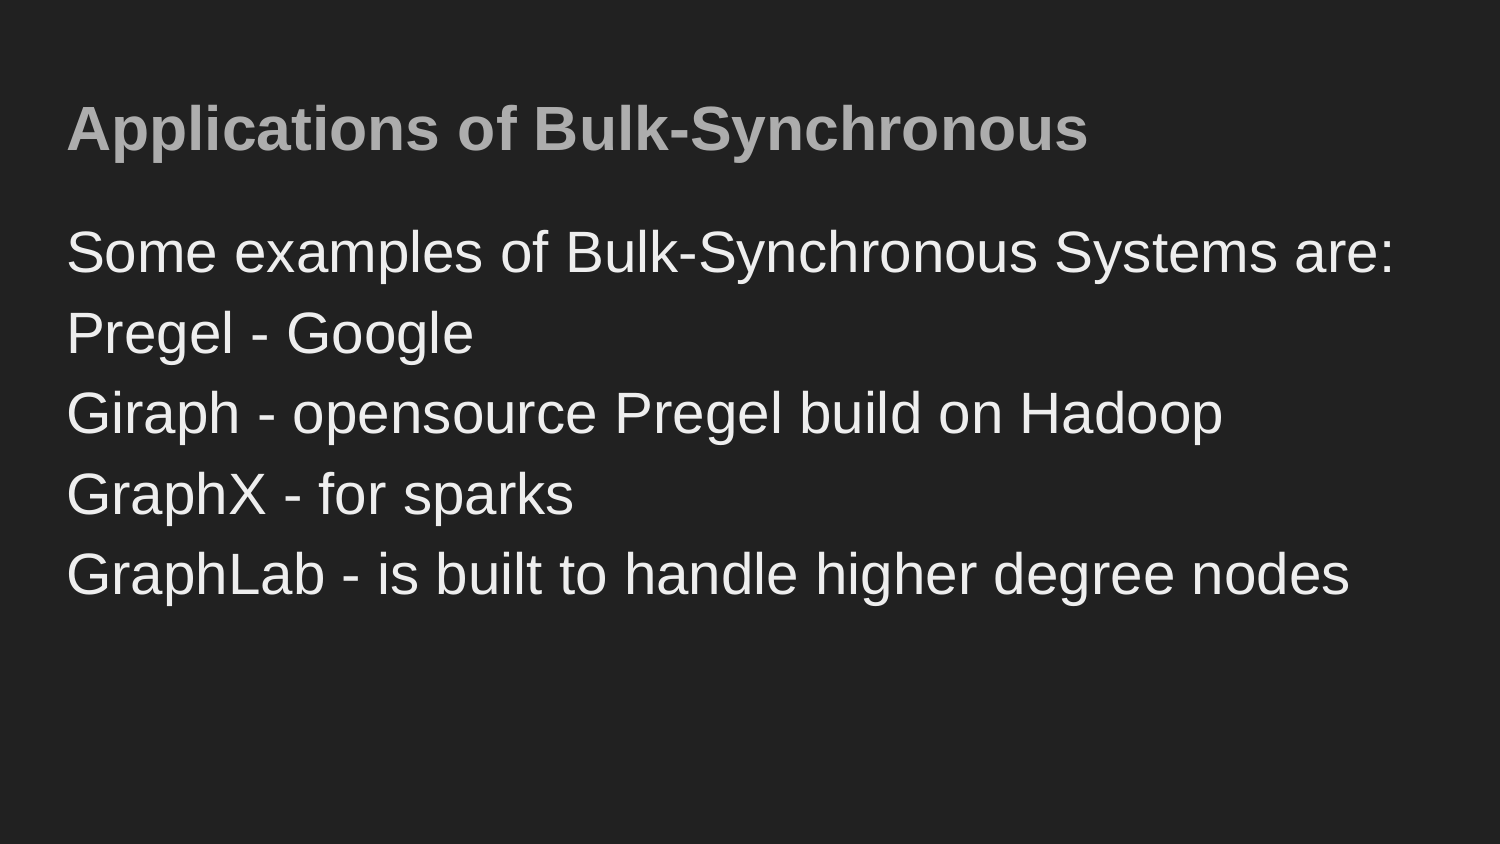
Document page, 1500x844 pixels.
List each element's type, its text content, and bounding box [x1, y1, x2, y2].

list Some examples of Bulk-Synchronous Systems are: Pregel - Google Giraph - opensource Pregel build on Hadoop GraphX - for sparks GraphLab - is built to handle higher degree nodes [51, 189, 1449, 750]
title Applications of Bulk-Synchronous [51, 72, 1449, 167]
